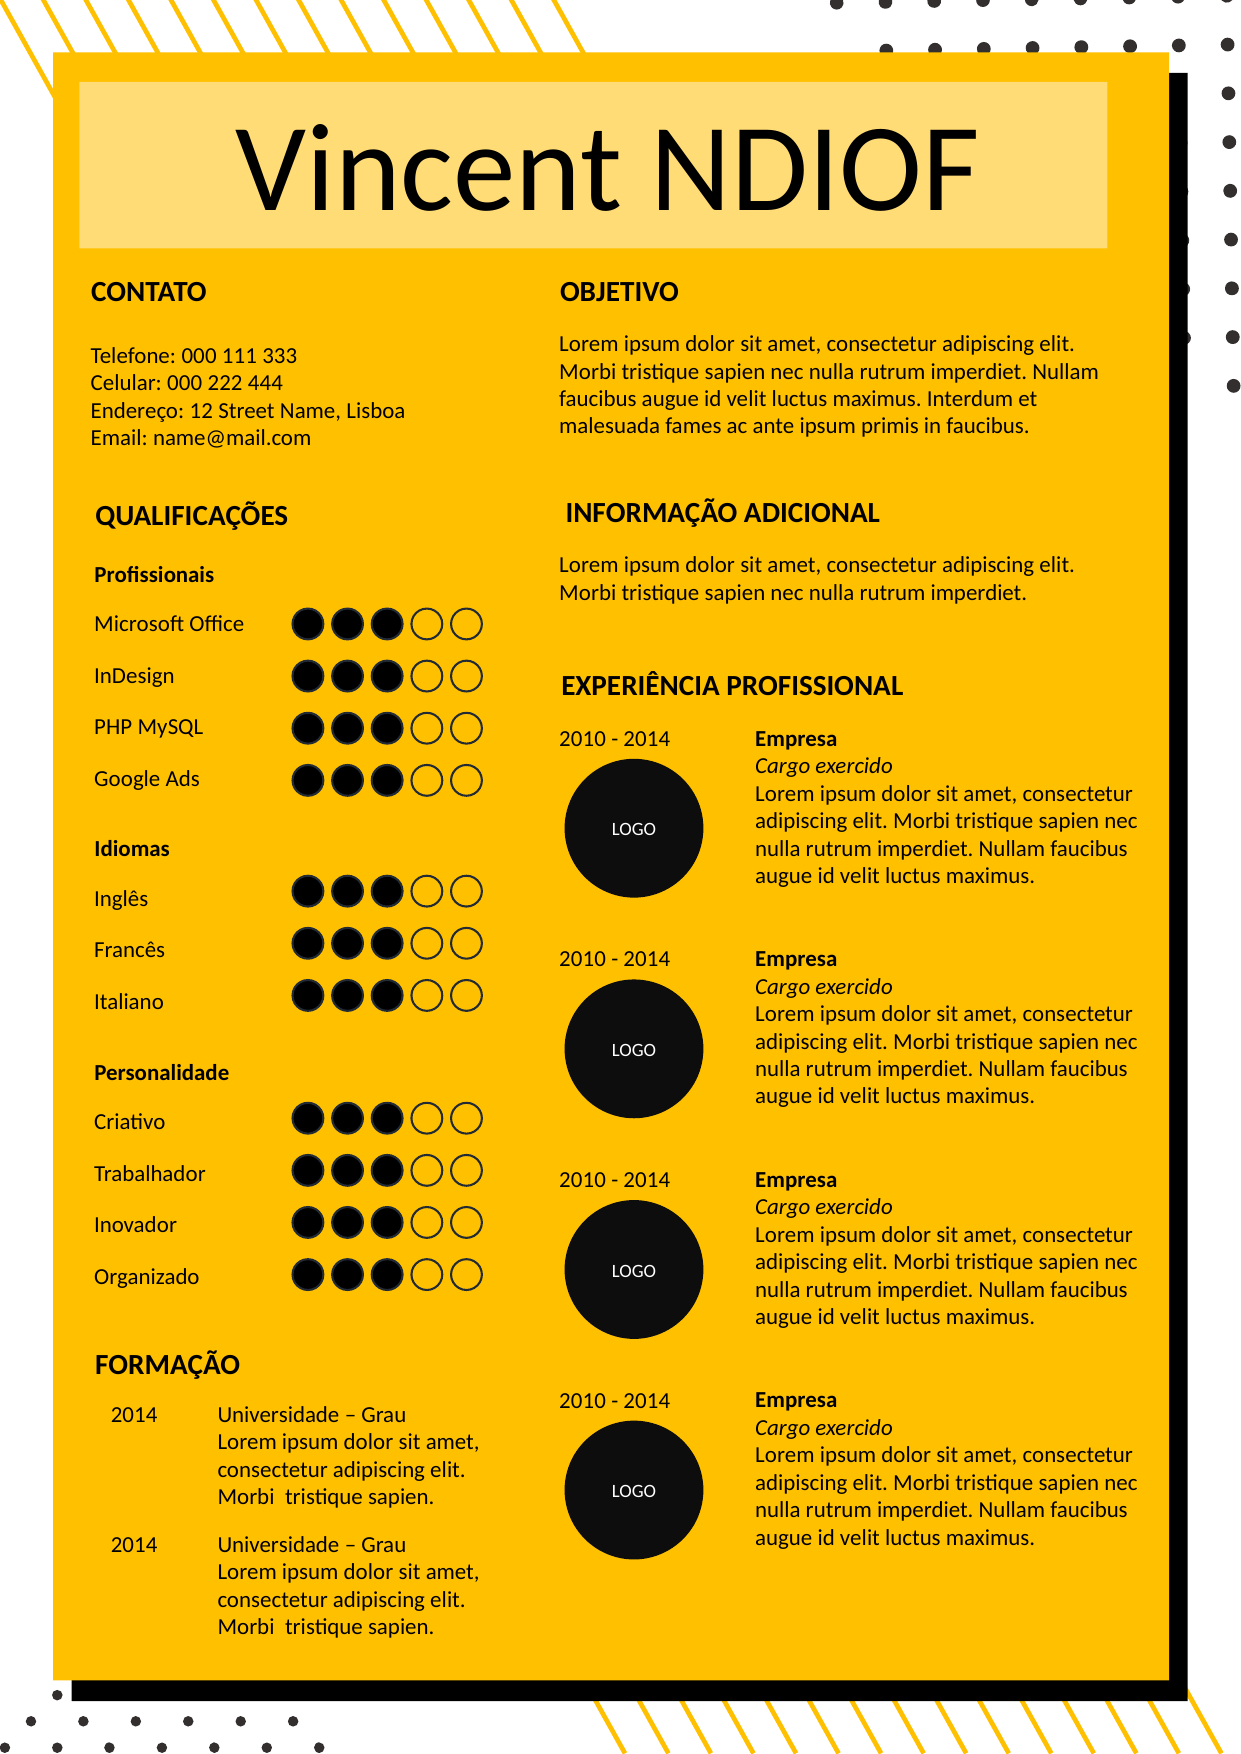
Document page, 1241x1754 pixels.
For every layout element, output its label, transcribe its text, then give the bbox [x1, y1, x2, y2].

text_box Idiomas [79, 826, 527, 869]
text_box Google Ads [79, 756, 255, 799]
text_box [292, 660, 482, 692]
text_box Empresa Cargo exercido Lorem ipsum dolor sit amet, consectetur adipiscing elit. Morbi tristique sapien nec nulla rutrum imperdiet. Nullam faucibus augue id velit luctus maximus. [740, 936, 1163, 1116]
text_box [292, 712, 482, 744]
text_box Empresa Cargo exercido Lorem ipsum dolor sit amet, consectetur adipiscing elit. Morbi tristique sapien nec nulla rutrum imperdiet. Nullam faucibus augue id velit luctus maximus. [740, 1157, 1163, 1337]
text_box 2010 - 2014 [544, 1157, 714, 1200]
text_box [292, 875, 482, 907]
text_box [292, 608, 482, 640]
text_box Microsoft Office [79, 601, 282, 644]
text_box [292, 1259, 482, 1290]
text_box 2010 - 2014 [544, 1377, 714, 1420]
text_box Vincent NDIOF [220, 78, 996, 243]
text_box FORMAÇÃO [80, 1338, 262, 1388]
text_box Trabalhador [79, 1150, 255, 1193]
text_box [292, 979, 482, 1011]
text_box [292, 1102, 482, 1134]
text_box Francês [79, 927, 255, 970]
text_box Telefone: 000 111 333 Celular: 000 222 444 Endereço: 12 Street Name, Lisboa Email: name@mail.com [75, 332, 548, 458]
text_box QUALIFICAÇÕES [80, 488, 310, 539]
text_box 2014 [96, 1392, 203, 1435]
text_box Universidade – Grau Lorem ipsum dolor sit amet, consectetur adipiscing elit. Morbi tristique sapien. [202, 1521, 523, 1647]
text_box CONTATO [76, 264, 222, 315]
text_box Profissionais [79, 552, 527, 595]
text_box Empresa Cargo exercido Lorem ipsum dolor sit amet, consectetur adipiscing elit. Morbi tristique sapien nec nulla rutrum imperdiet. Nullam faucibus augue id velit luctus maximus. [740, 1377, 1163, 1558]
text_box Personalidade [79, 1050, 527, 1093]
text_box OBJETIVO [545, 264, 694, 315]
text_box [292, 1154, 482, 1186]
text_box Organizado [79, 1254, 255, 1297]
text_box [292, 764, 482, 796]
text_box LOGO [564, 978, 704, 1119]
text_box PHP MySQL [79, 704, 255, 747]
text_box 2014 [96, 1521, 203, 1565]
text_box 2010 - 2014 [544, 715, 714, 759]
text_box Inovador [79, 1202, 255, 1245]
text_box Inglês [79, 875, 255, 918]
text_box LOGO [564, 1199, 704, 1340]
text_box Italiano [79, 978, 255, 1022]
text_box Criativo [79, 1099, 255, 1142]
text_box Universidade – Grau Lorem ipsum dolor sit amet, consectetur adipiscing elit. Morbi tristique sapien. [202, 1391, 523, 1517]
text_box EXPERIÊNCIA PROFISSIONAL [546, 659, 926, 709]
text_box [78, 81, 1108, 249]
text_box INFORMAÇÃO ADICIONAL [550, 485, 896, 536]
text_box Lorem ipsum dolor sit amet, consectetur adipiscing elit. Morbi tristique sapien nec nulla rutrum imperdiet. [544, 542, 1147, 612]
text_box 2010 - 2014 [544, 936, 714, 979]
text_box LOGO [564, 758, 704, 899]
text_box Lorem ipsum dolor sit amet, consectetur adipiscing elit. Morbi tristique sapien nec nulla rutrum imperdiet. Nullam faucibus augue id velit luctus maximus. Interdum et malesuada fames ac ante ipsum primis in faucibus. [544, 321, 1147, 446]
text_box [292, 927, 482, 959]
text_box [292, 1206, 482, 1238]
text_box InDesign [79, 652, 282, 696]
text_box Empresa Cargo exercido Lorem ipsum dolor sit amet, consectetur adipiscing elit. Morbi tristique sapien nec nulla rutrum imperdiet. Nullam faucibus augue id velit luctus maximus. [740, 715, 1163, 896]
text_box LOGO [564, 1420, 704, 1561]
